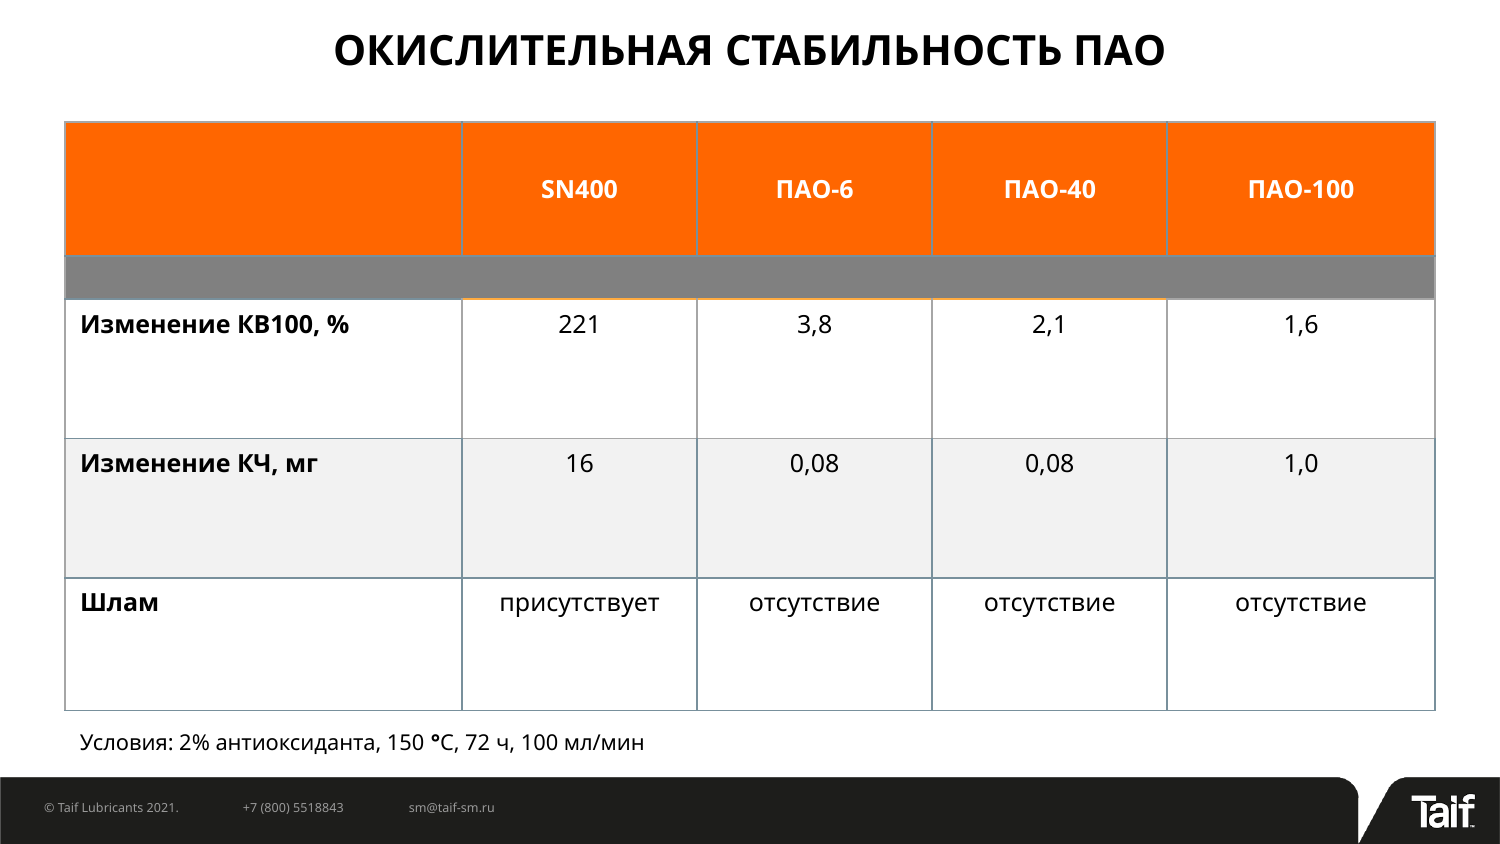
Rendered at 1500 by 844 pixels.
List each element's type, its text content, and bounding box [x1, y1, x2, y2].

table_cell Шлам [66, 579, 461, 710]
table_header ПАО-6 [698, 123, 931, 255]
table_cell 221 [463, 300, 696, 438]
table_cell 1,6 [1168, 300, 1434, 438]
table_cell 16 [463, 439, 696, 577]
table_cell 3,8 [698, 300, 931, 438]
table_cell Изменение КЧ, мг [66, 439, 461, 577]
table_cell [66, 257, 1434, 298]
table_cell 1,0 [1168, 439, 1434, 577]
picture [0, 777, 1500, 844]
table_header [66, 123, 461, 255]
table_cell 0,08 [698, 439, 931, 577]
table_header SN400 [463, 123, 696, 255]
table_cell Изменение КВ100, % [66, 300, 461, 438]
table_cell отсутствие [933, 579, 1166, 710]
table_cell 0,08 [933, 439, 1166, 577]
table_cell отсутствие [1168, 579, 1434, 710]
table_cell присутствует [463, 579, 696, 710]
table_cell 2,1 [933, 300, 1166, 438]
table_header ПАО-100 [1168, 123, 1434, 255]
table_header ПАО-40 [933, 123, 1166, 255]
text_box Условия: 2% антиоксиданта, 150 °C, 72 ч, 100 мл/мин [65, 721, 825, 763]
text_box ОКИСЛИТЕЛЬНАЯ СТАБИЛЬНОСТЬ ПАО [0, 8, 1500, 128]
table_cell отсутствие [698, 579, 931, 710]
